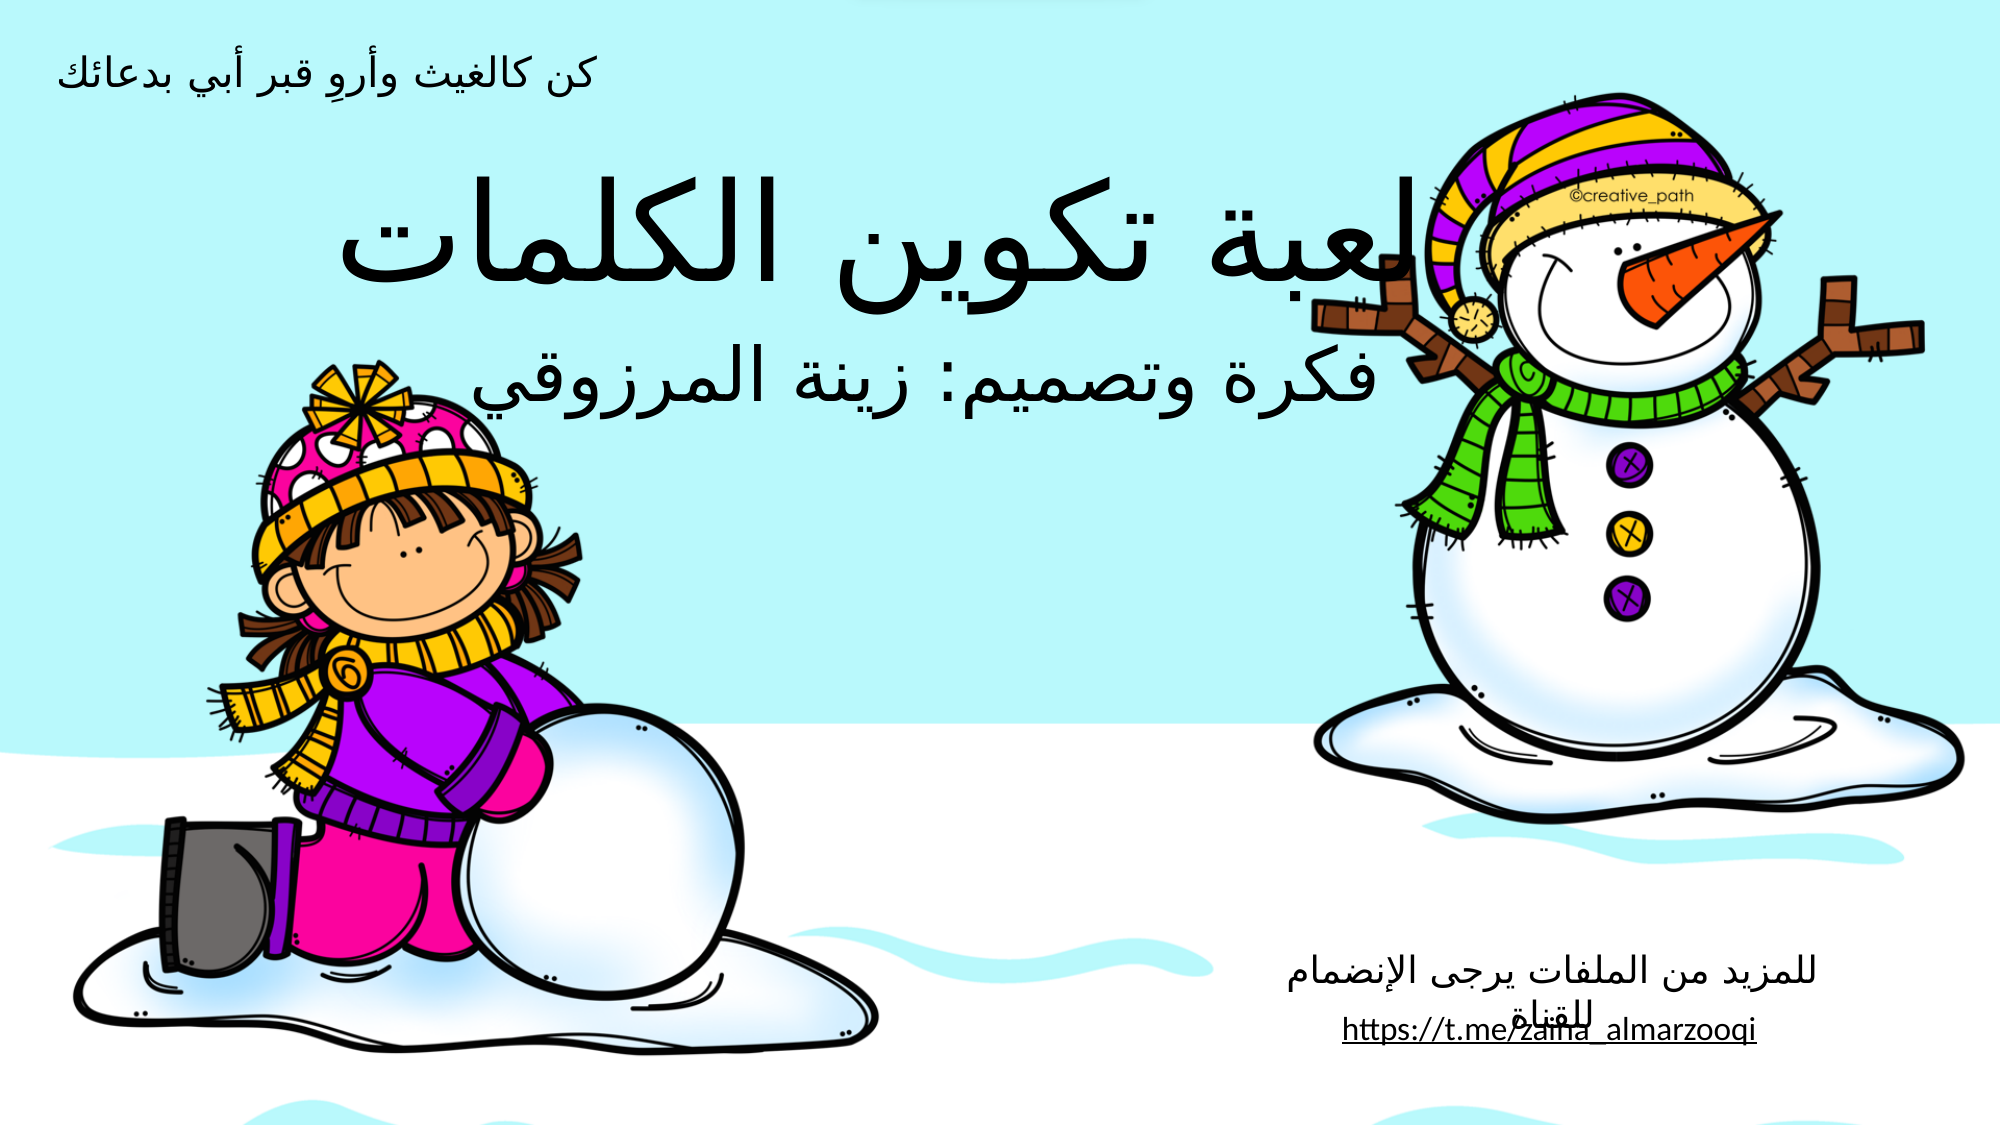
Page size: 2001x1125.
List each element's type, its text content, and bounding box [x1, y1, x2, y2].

text_box https://t.me/zaina_almarzooqi [1327, 999, 1919, 1114]
text_box للمزيد من الملفات يرجى الإنضمام للقناة [1243, 938, 1862, 1044]
picture [0, 0, 2000, 1125]
text_box لعبة تكوين الكلمات [319, 136, 1442, 317]
text_box فكرة وتصميم: زينة المرزوقي [454, 318, 1396, 424]
text_box كن كالغيث وأروِ قبر أبي بدعائك [41, 30, 613, 126]
